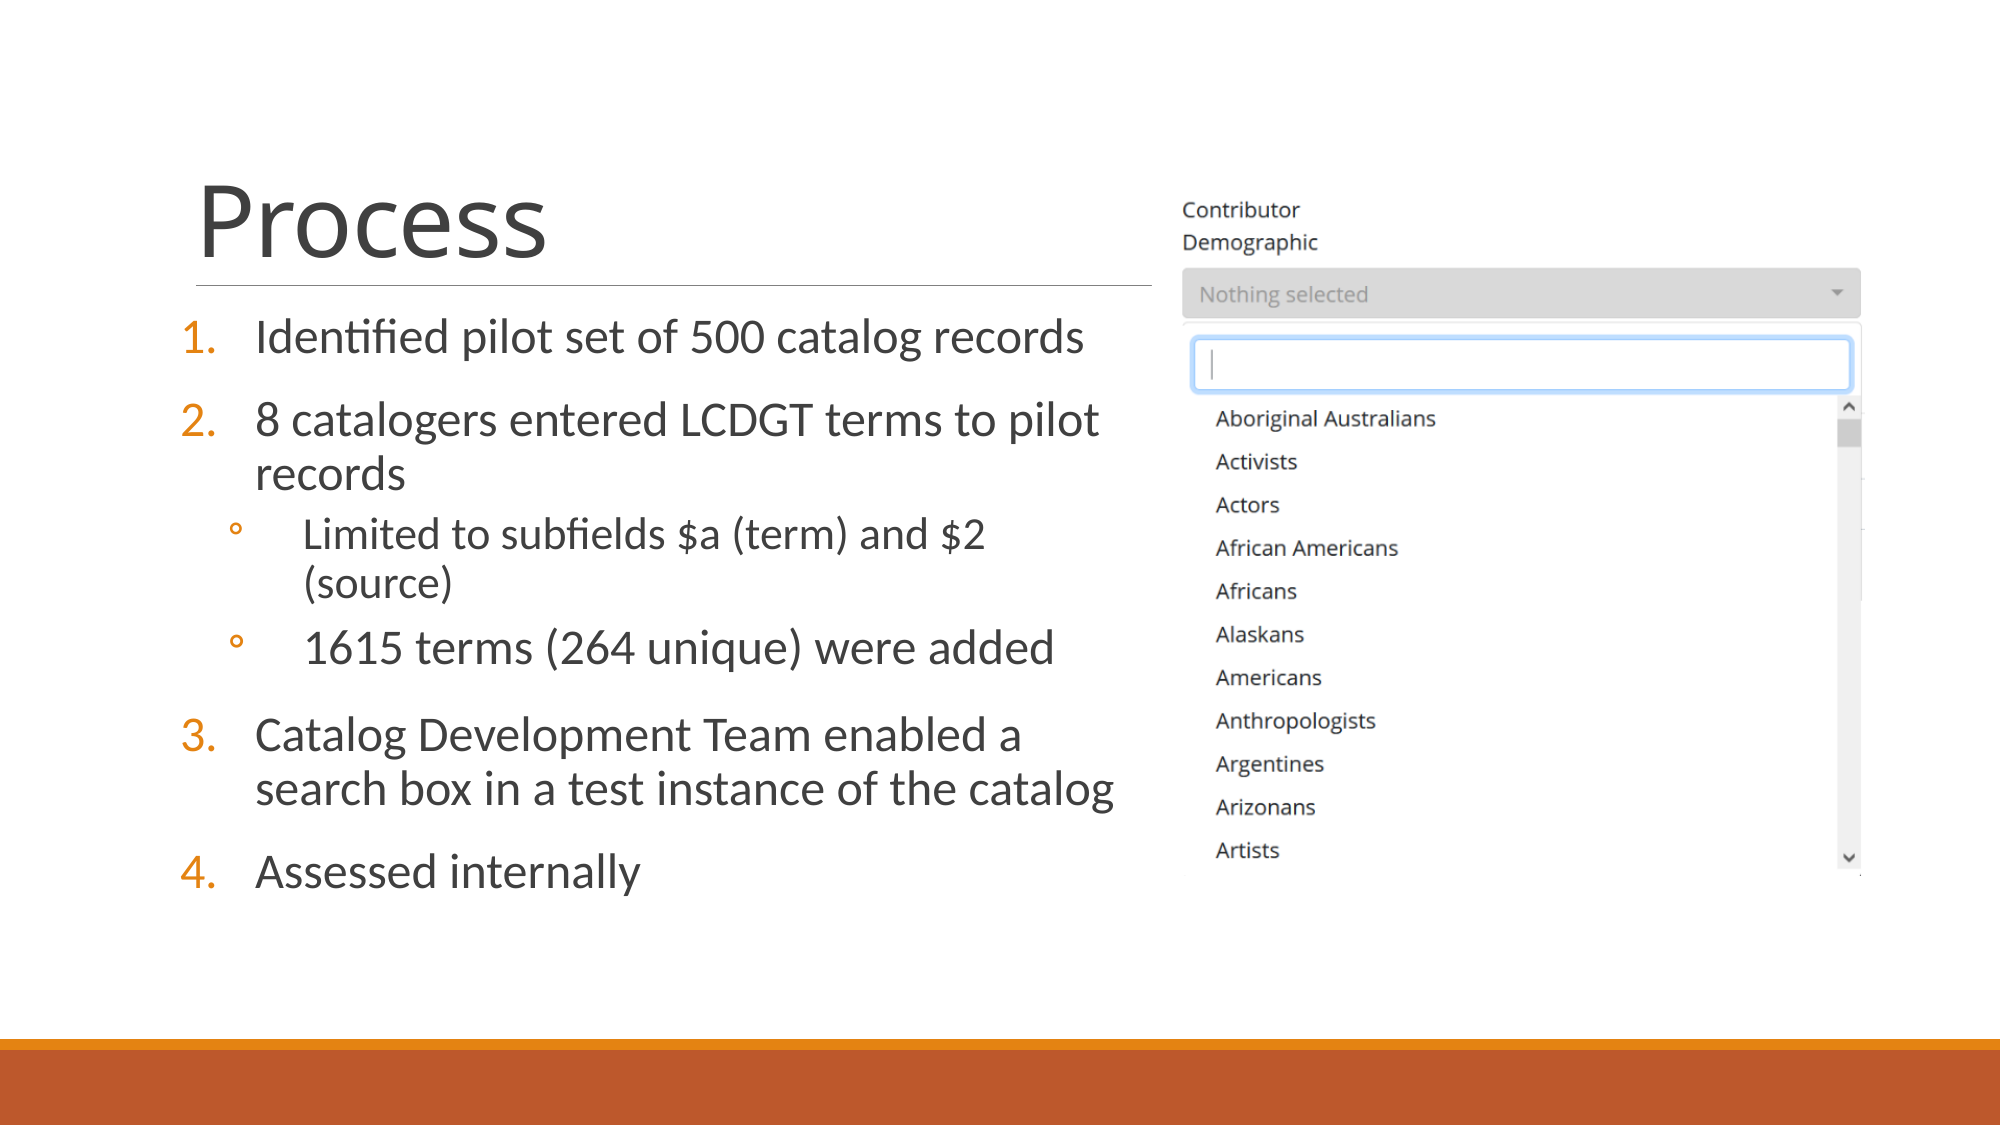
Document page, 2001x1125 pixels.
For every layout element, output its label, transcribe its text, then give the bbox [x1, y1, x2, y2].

picture [1151, 186, 1866, 876]
list Identified pilot set of 500 catalog records 8 catalogers entered LCDGT terms to pilot records Limited to subfields $a (term) and $2 (source) 1615 terms (264 unique) were added Catalog Development Team enabled a search box in a test instance of the catalog Assessed internally [180, 302, 1119, 963]
title Process [180, 47, 1830, 285]
